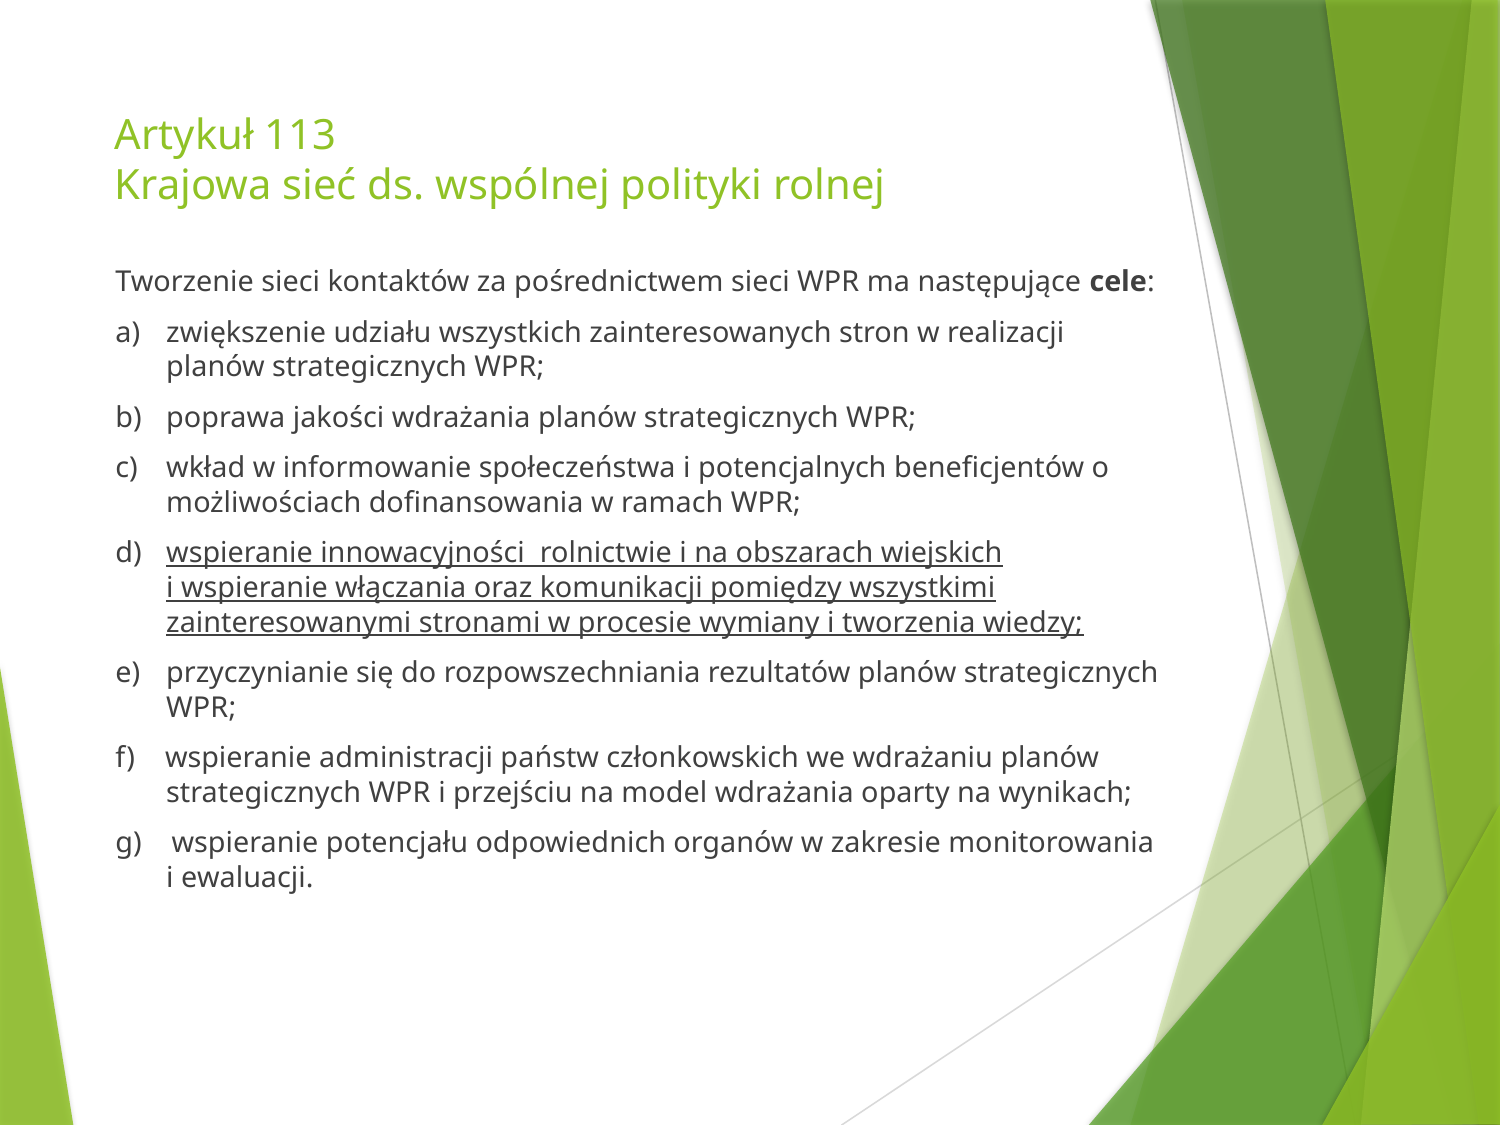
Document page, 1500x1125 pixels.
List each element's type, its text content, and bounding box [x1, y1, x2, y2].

list Tworzenie sieci kontaktów za pośrednictwem sieci WPR ma następujące cele: a) zwiększenie udziału wszystkich zainteresowanych stron w realizacji planów strategicznych WPR; b) poprawa jakości wdrażania planów strategicznych WPR; c) wkład w informowanie społeczeństwa i potencjalnych beneficjentów o możliwościach dofinansowania w ramach WPR; d) wspieranie innowacyjności rolnictwie i na obszarach wiejskich i wspieranie włączania oraz komunikacji pomiędzy wszystkimi zainteresowanymi stronami w procesie wymiany i tworzenia wiedzy; e) przyczynianie się do rozpowszechniania rezultatów planów strategicznych WPR; f) wspieranie administracji państw członkowskich we wdrażaniu planów strategicznych WPR i przejściu na model wdrażania oparty na wynikach; g) wspieranie potencjału odpowiednich organów w zakresie monitorowania i ewaluacji. [100, 255, 1176, 940]
title Artykuł 113 Krajowa sieć ds. wspólnej polityki rolnej [99, 99, 1199, 256]
